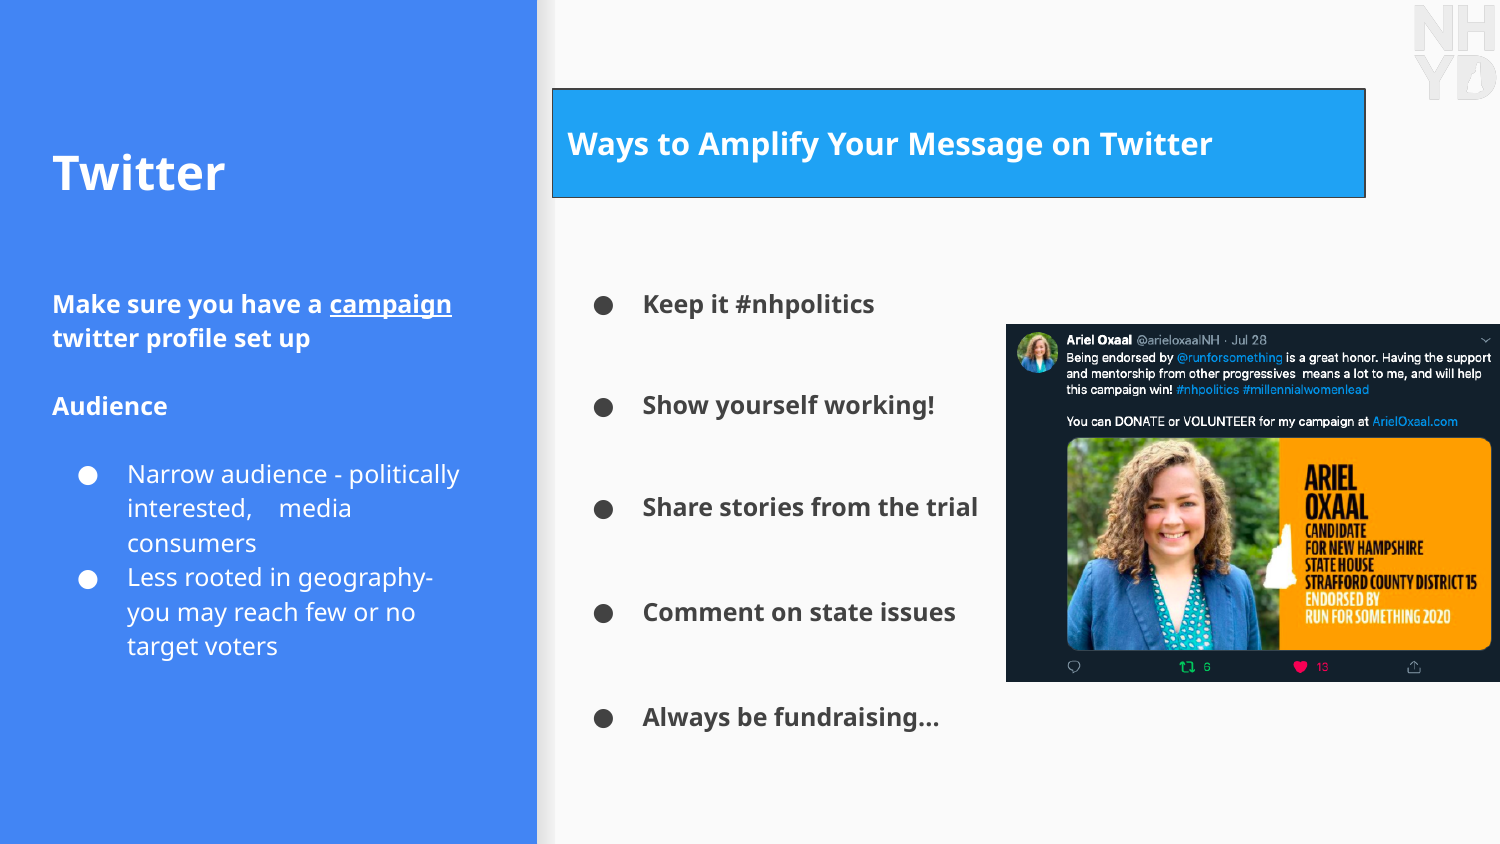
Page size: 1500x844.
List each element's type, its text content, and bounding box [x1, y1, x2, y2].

list Show yourself working! [552, 370, 1001, 434]
title Twitter [37, 58, 498, 216]
list Make sure you have a campaign twitter profile set up Audience Narrow audience - politically interested, media consumers Less rooted in geography- you may reach few or no target voters [37, 268, 498, 788]
list Share stories from the trial [552, 471, 1001, 535]
list Always be fundraising... [552, 681, 1014, 745]
picture [1006, 324, 1500, 683]
text_box Ways to Amplify Your Message on Twitter [552, 89, 1366, 198]
list Keep it #nhpolitics [552, 268, 1014, 332]
list Comment on state issues [552, 576, 1001, 640]
